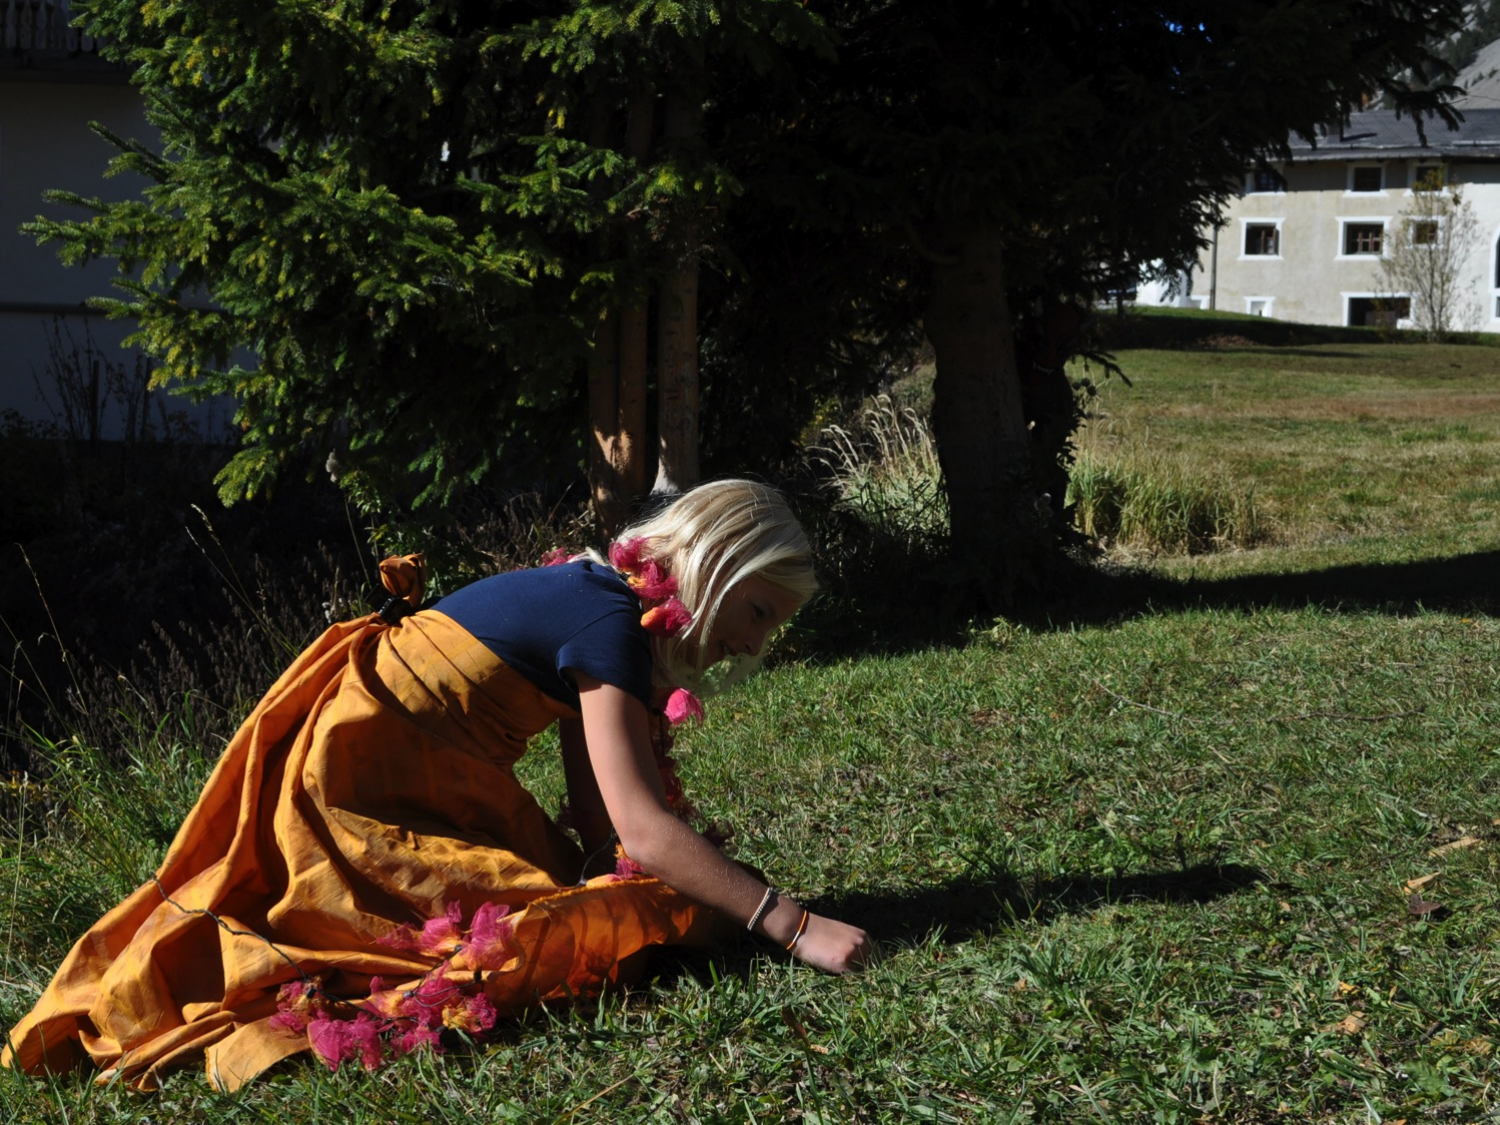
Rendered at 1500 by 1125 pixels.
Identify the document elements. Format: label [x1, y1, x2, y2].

list [0, 0, 1500, 1125]
